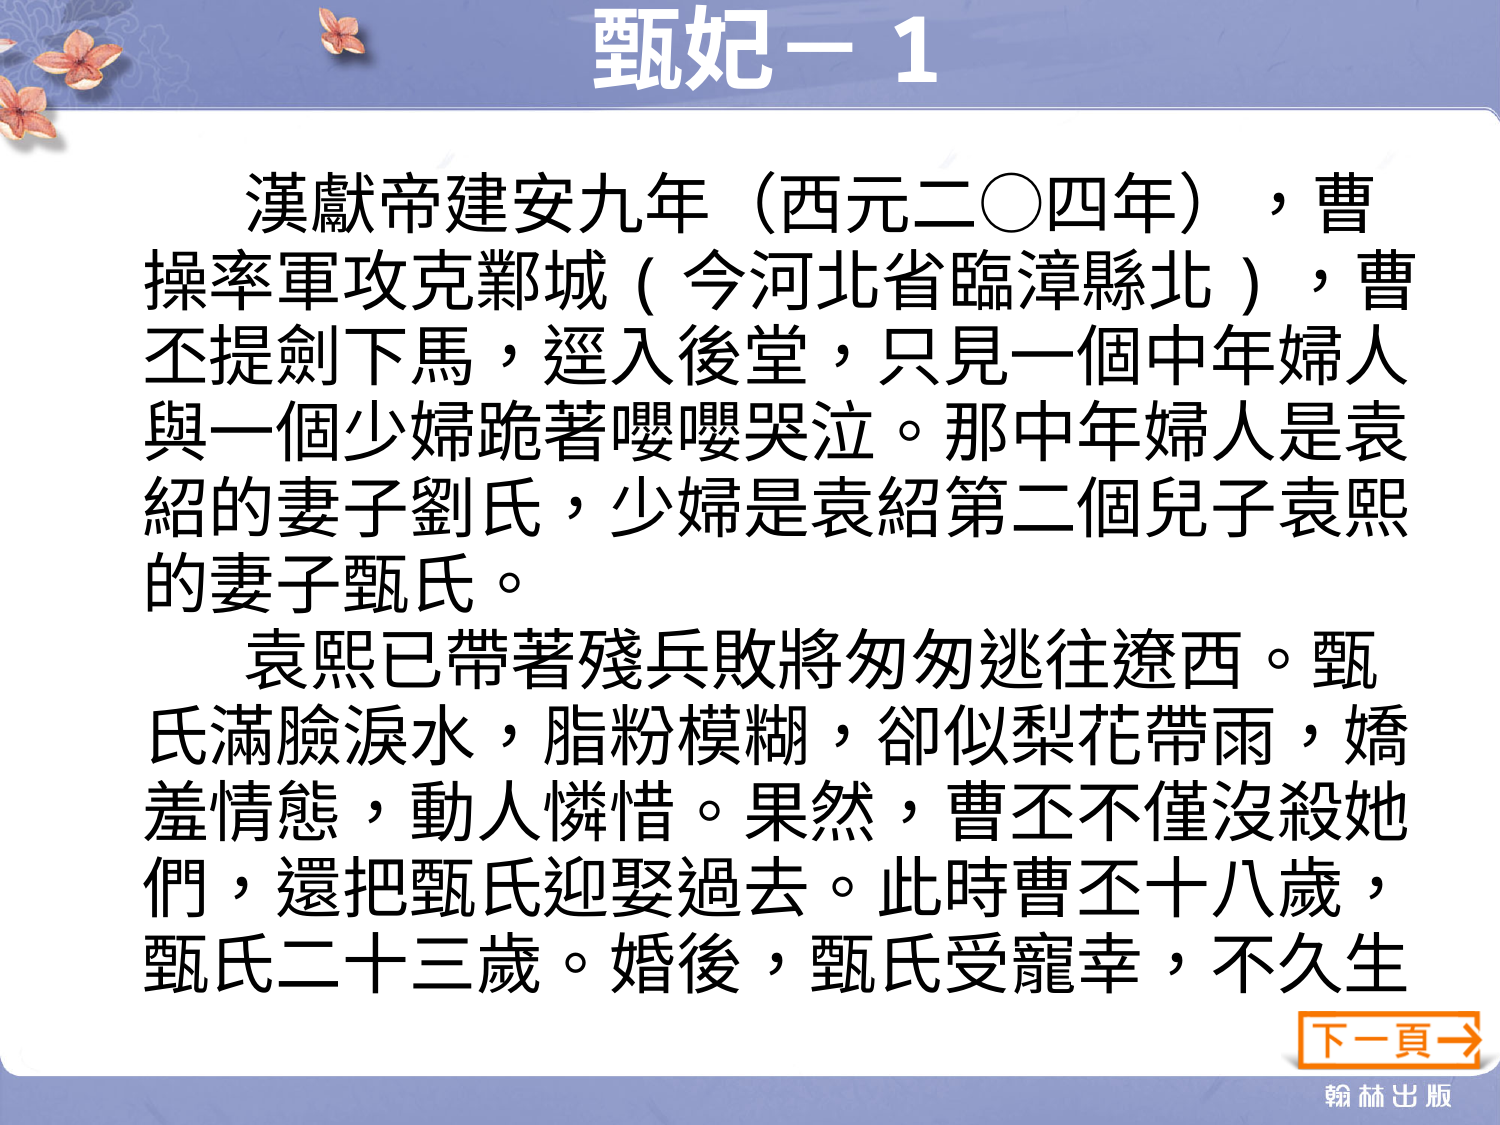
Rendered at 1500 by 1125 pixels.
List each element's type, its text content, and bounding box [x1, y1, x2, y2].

picture [0, 0, 1500, 1125]
text_box 甄妃－1 [159, 0, 1376, 109]
text_box 漢獻帝建安九年（西元二○四年），曹操率軍攻克鄴城(今河北省臨漳縣北)，曹丕提劍下馬，逕入後堂，只見一個中年婦人與一個少婦跪著嚶嚶哭泣。那中年婦人是袁紹的妻子劉氏，少婦是袁紹第二個兒子袁熙的妻子甄氏。 袁熙已帶著殘兵敗將匆匆逃往遼西。甄氏滿臉淚水，脂粉模糊，卻似梨花帶雨，嬌羞情態，動人憐惜。果然，曹丕不僅沒殺她們，還把甄氏迎娶過去。此時曹丕十八歲，甄氏二十三歲。婚後，甄氏受寵幸，不久生 [5, 160, 1441, 1012]
